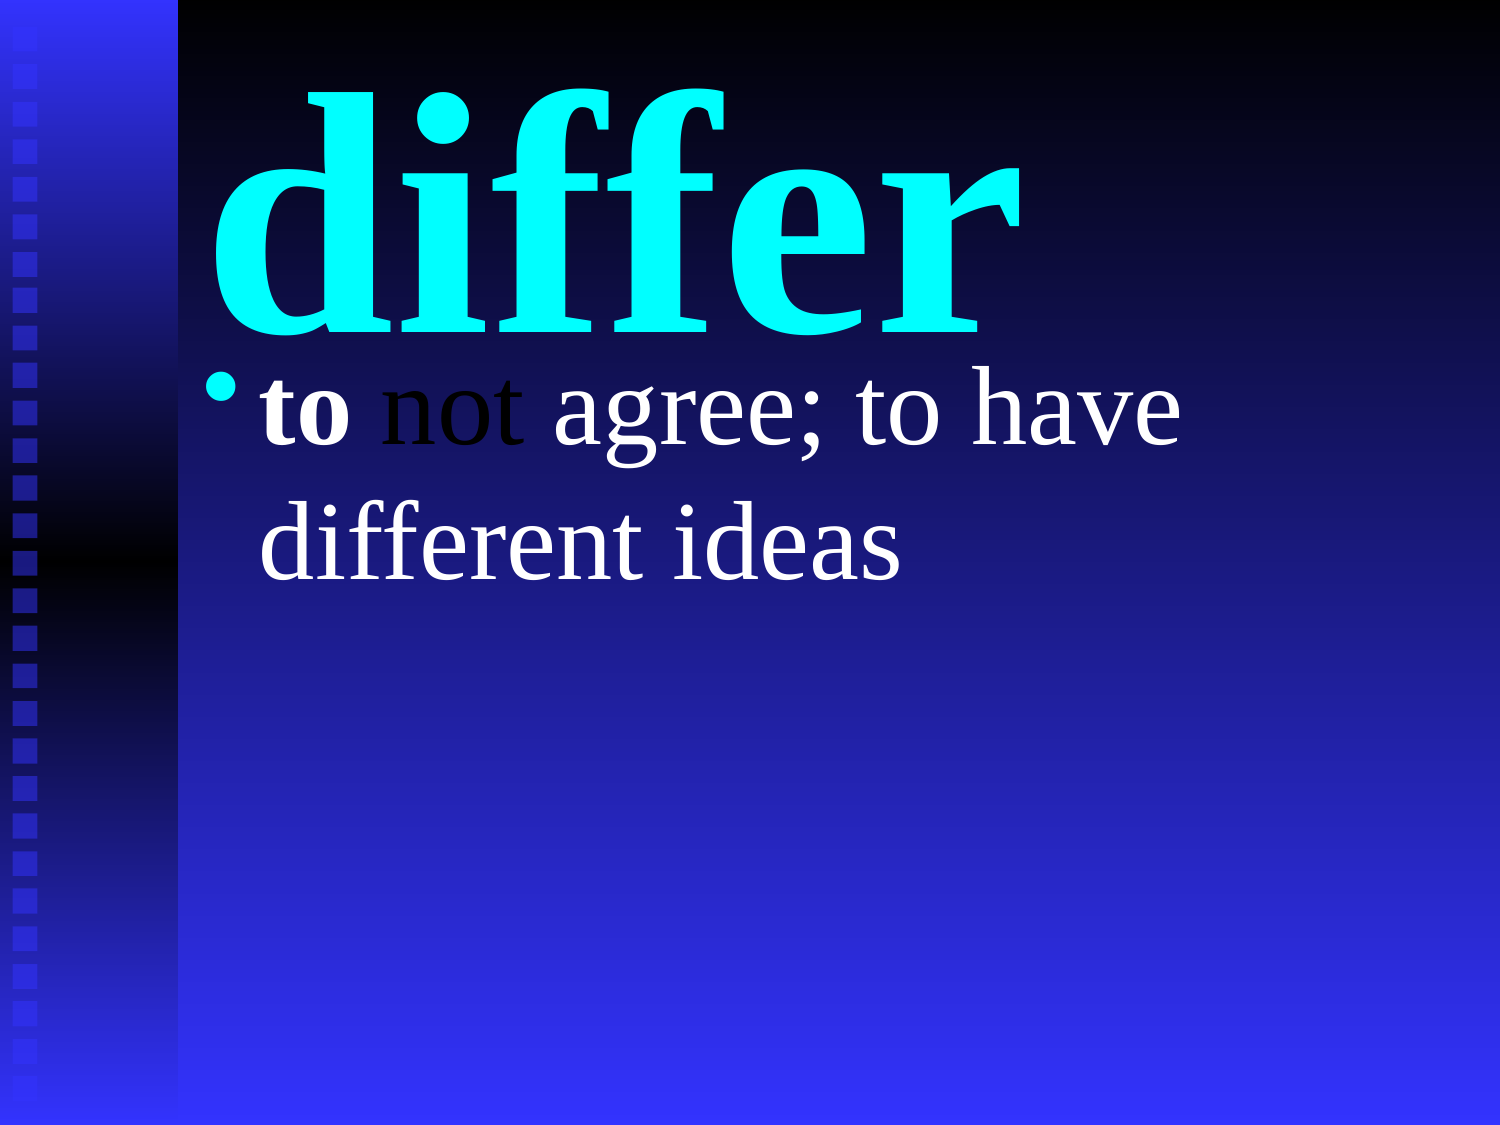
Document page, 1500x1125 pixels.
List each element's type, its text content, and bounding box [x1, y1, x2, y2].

list to not agree; to have different ideas [187, 324, 1463, 1000]
title differ [187, 99, 1463, 288]
